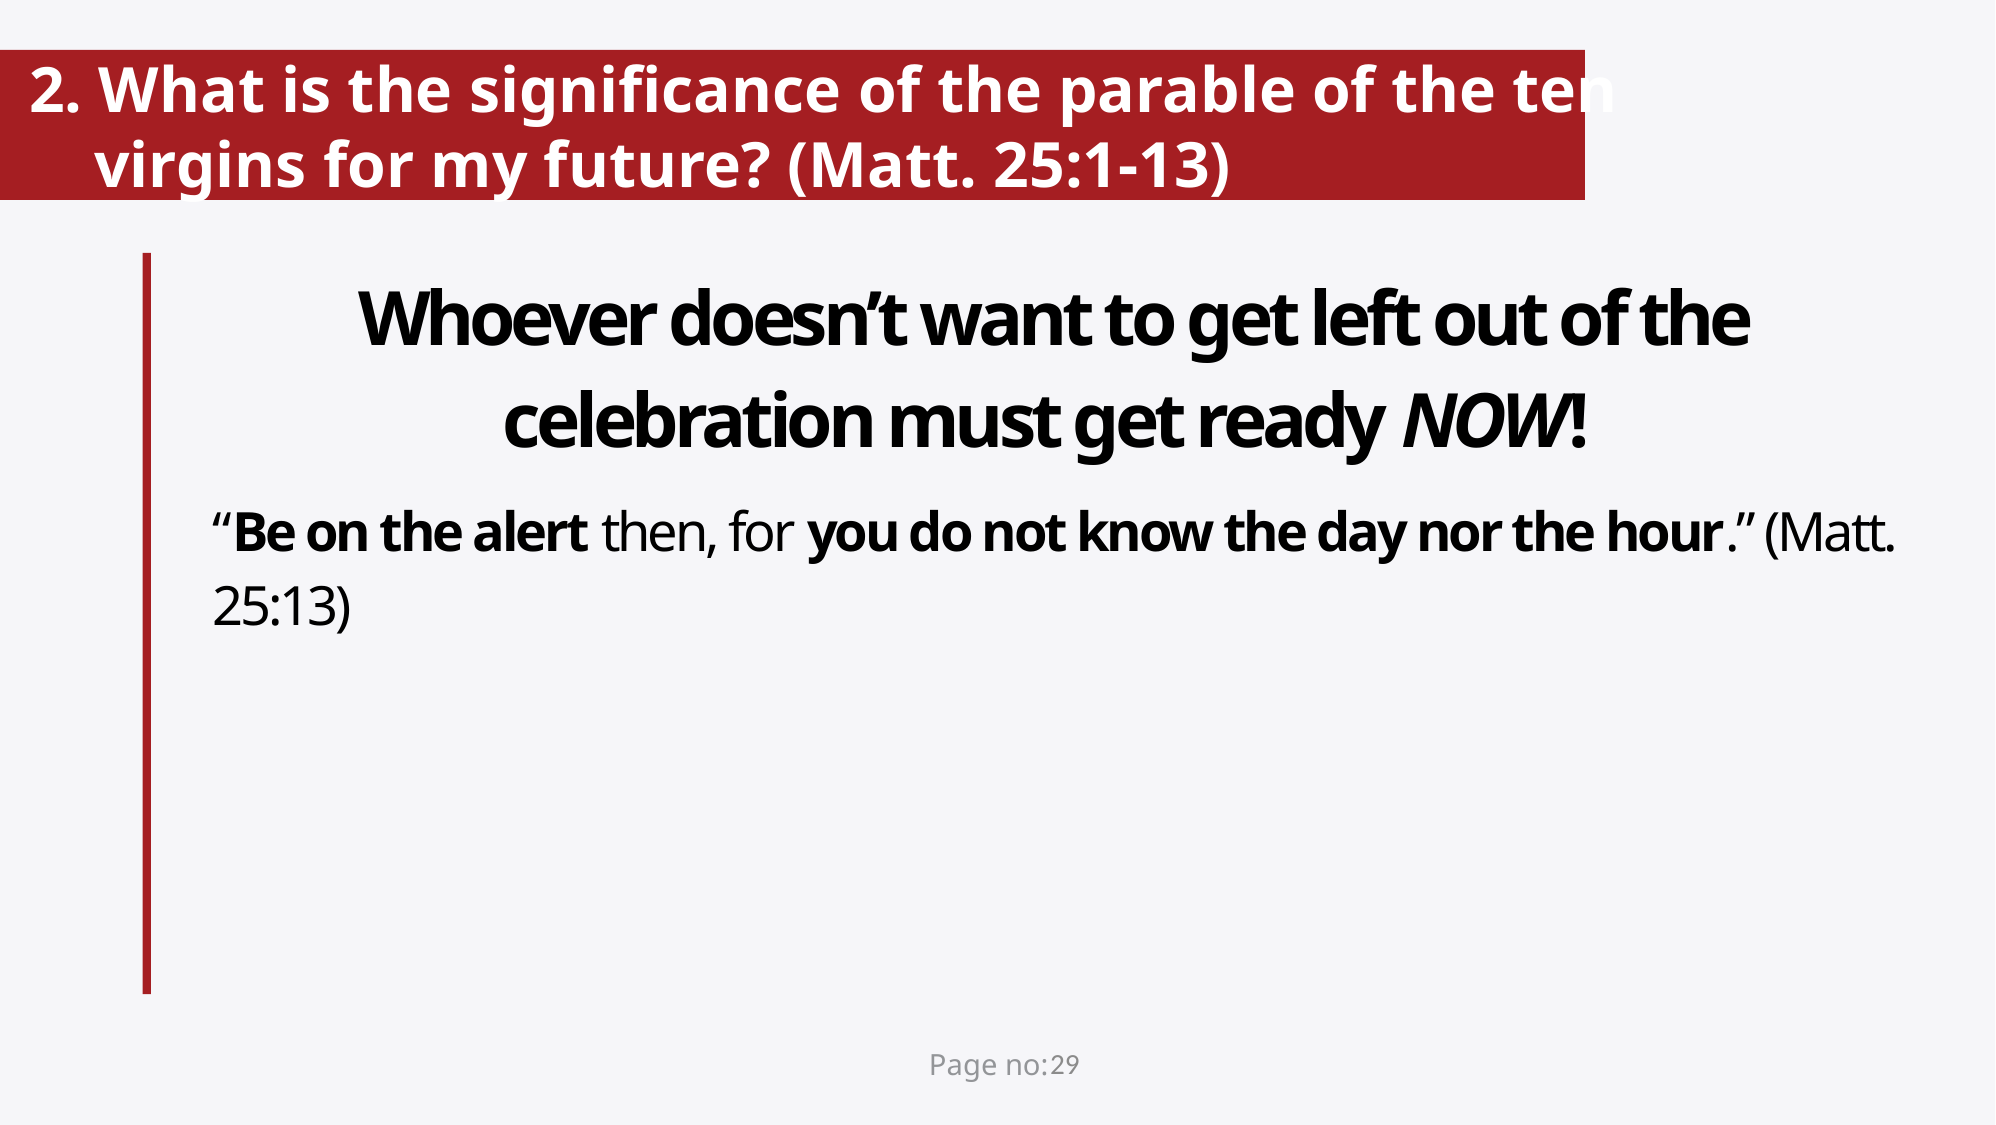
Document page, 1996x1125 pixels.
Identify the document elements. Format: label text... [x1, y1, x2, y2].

title 2. What is the significance of the parable of the ten virgins for my future? (Matt. 25:1-13) [14, 62, 1810, 188]
subtitle Whoever doesn’t want to get left out of the celebration must get ready NOW! “Be on the alert then, for you do not know the day nor the hour.” (Matt. 25:13) [197, 249, 1910, 1000]
